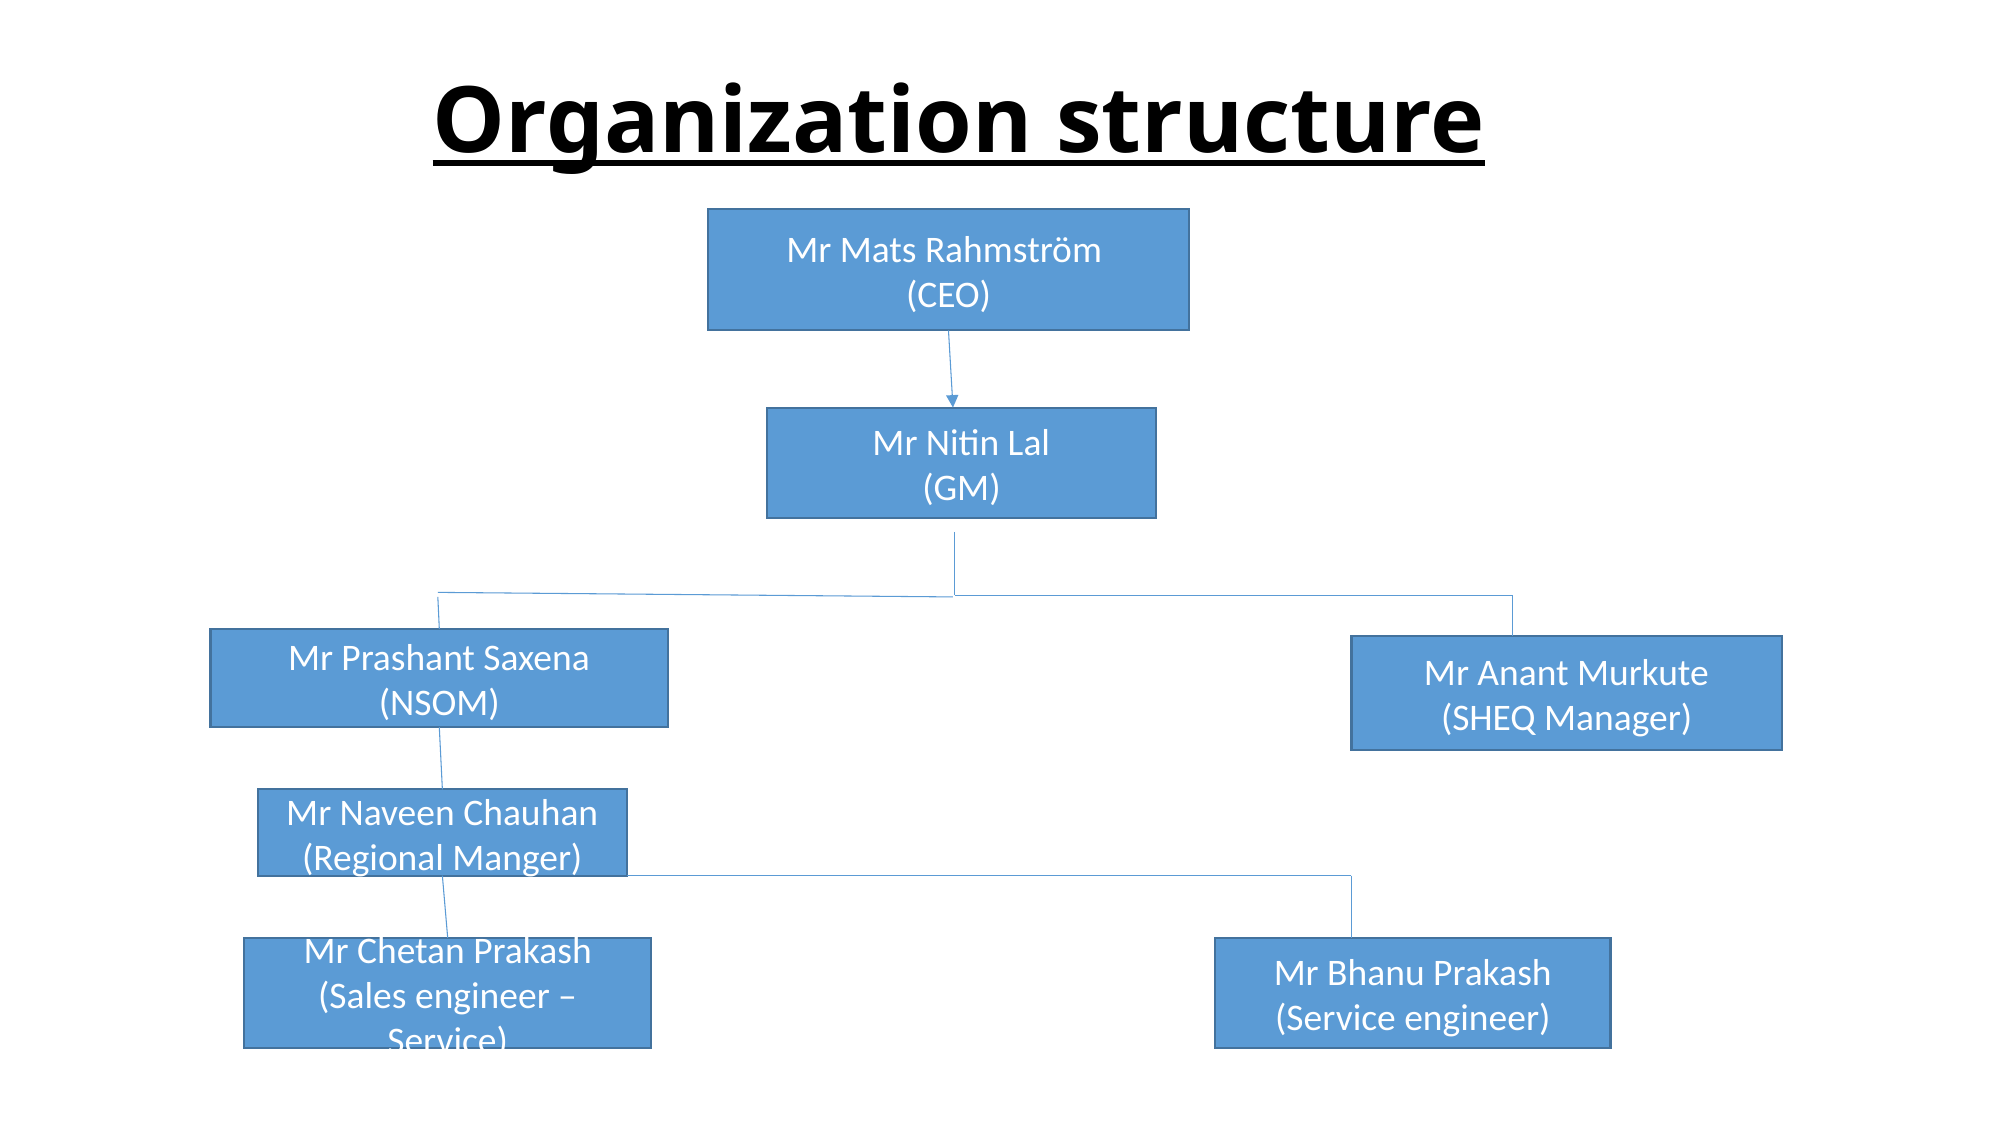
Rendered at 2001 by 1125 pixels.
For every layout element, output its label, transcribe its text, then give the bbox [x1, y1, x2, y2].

text_box Mr Nitin Lal (GM) [766, 407, 1157, 519]
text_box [437, 592, 954, 597]
text_box Mr Anant Murkute (SHEQ Manager) [1350, 635, 1783, 751]
text_box Mr Bhanu Prakash (Service engineer) [1214, 937, 1612, 1049]
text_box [439, 727, 443, 790]
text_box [442, 875, 448, 938]
title Organization structure [257, 35, 1661, 331]
text_box Mr Mats Rahmström (CEO) [707, 208, 1190, 331]
text_box Mr Naveen Chauhan (Regional Manger) [257, 788, 628, 877]
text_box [948, 330, 954, 408]
text_box Mr Prashant Saxena (NSOM) [209, 628, 669, 728]
text_box Mr Chetan Prakash (Sales engineer – Service) [243, 937, 652, 1049]
